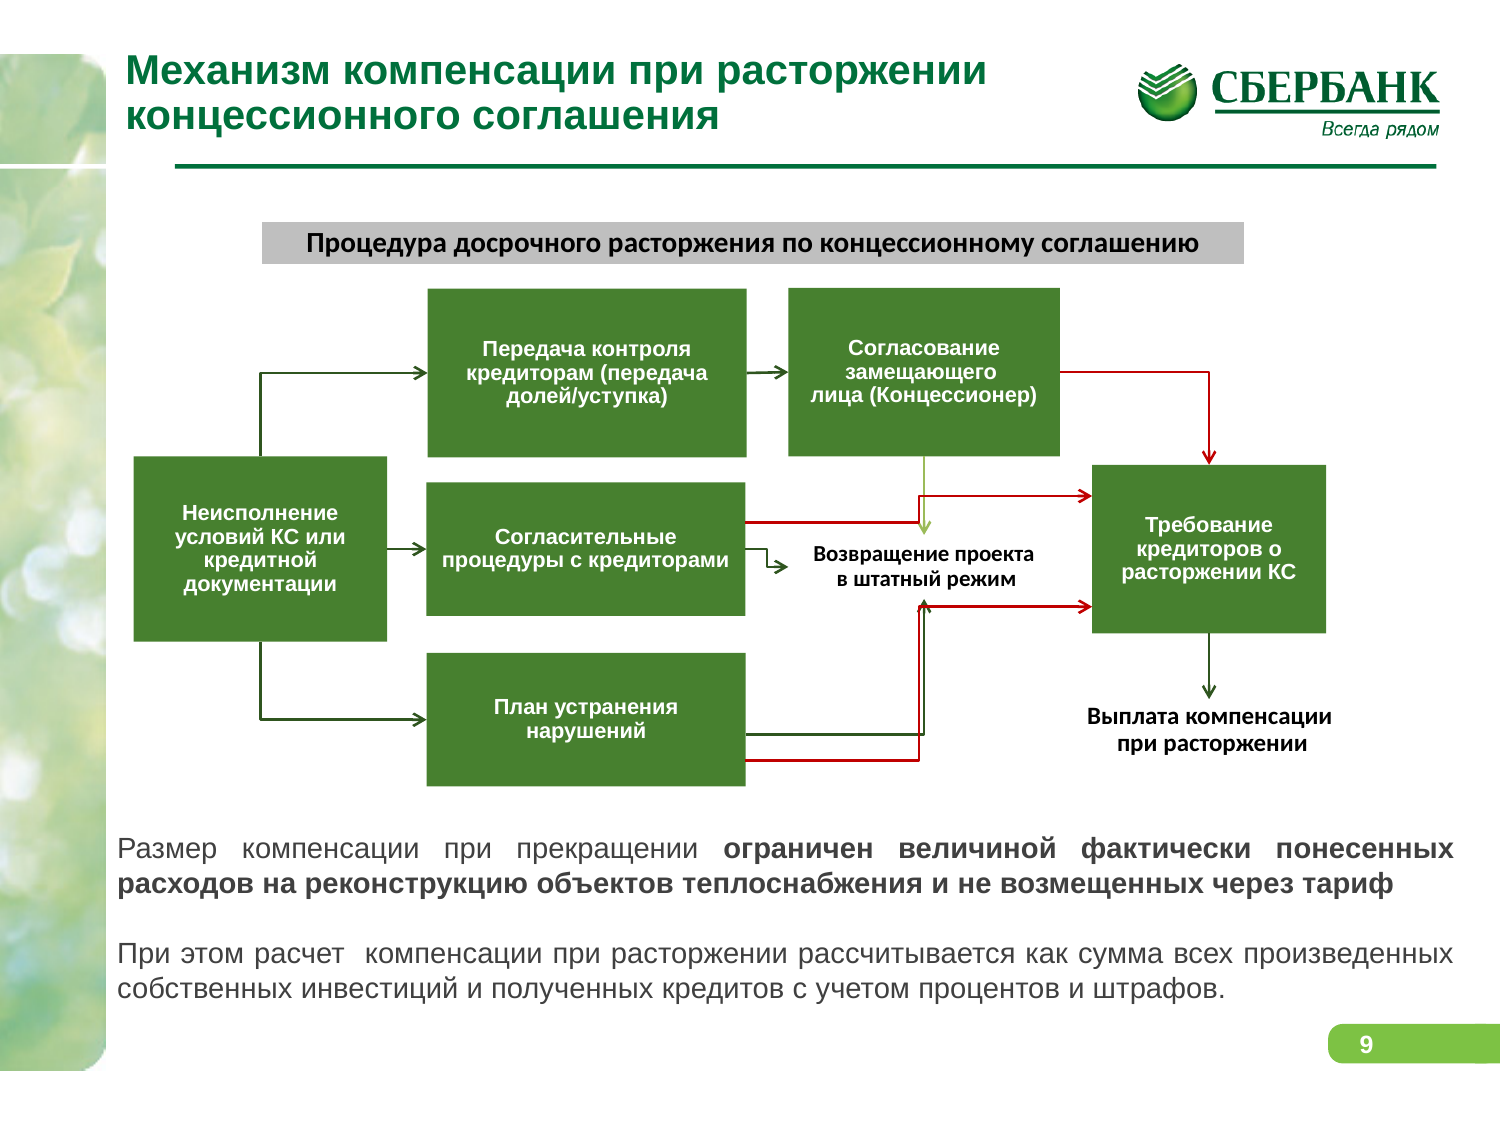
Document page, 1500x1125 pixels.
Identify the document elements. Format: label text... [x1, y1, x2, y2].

text_box Механизм компенсации при расторжении концессионного соглашения [125, 48, 1156, 155]
text_box Процедура досрочного расторжения по концессионному соглашению [260, 219, 1247, 266]
picture [0, 54, 106, 164]
picture [1156, 60, 1443, 142]
text_box Размер компенсации при прекращении ограничен величиной фактически понесенных расходов на реконструкцию объектов теплоснабжения и не возмещенных через тариф При этом расчет компенсации при расторжении рассчитывается как сумма всех произведенных собственных инвестиций и полученных кредитов с учетом процентов и штрафов. [102, 822, 1470, 1047]
picture [0, 169, 106, 1071]
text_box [133, 287, 1371, 787]
